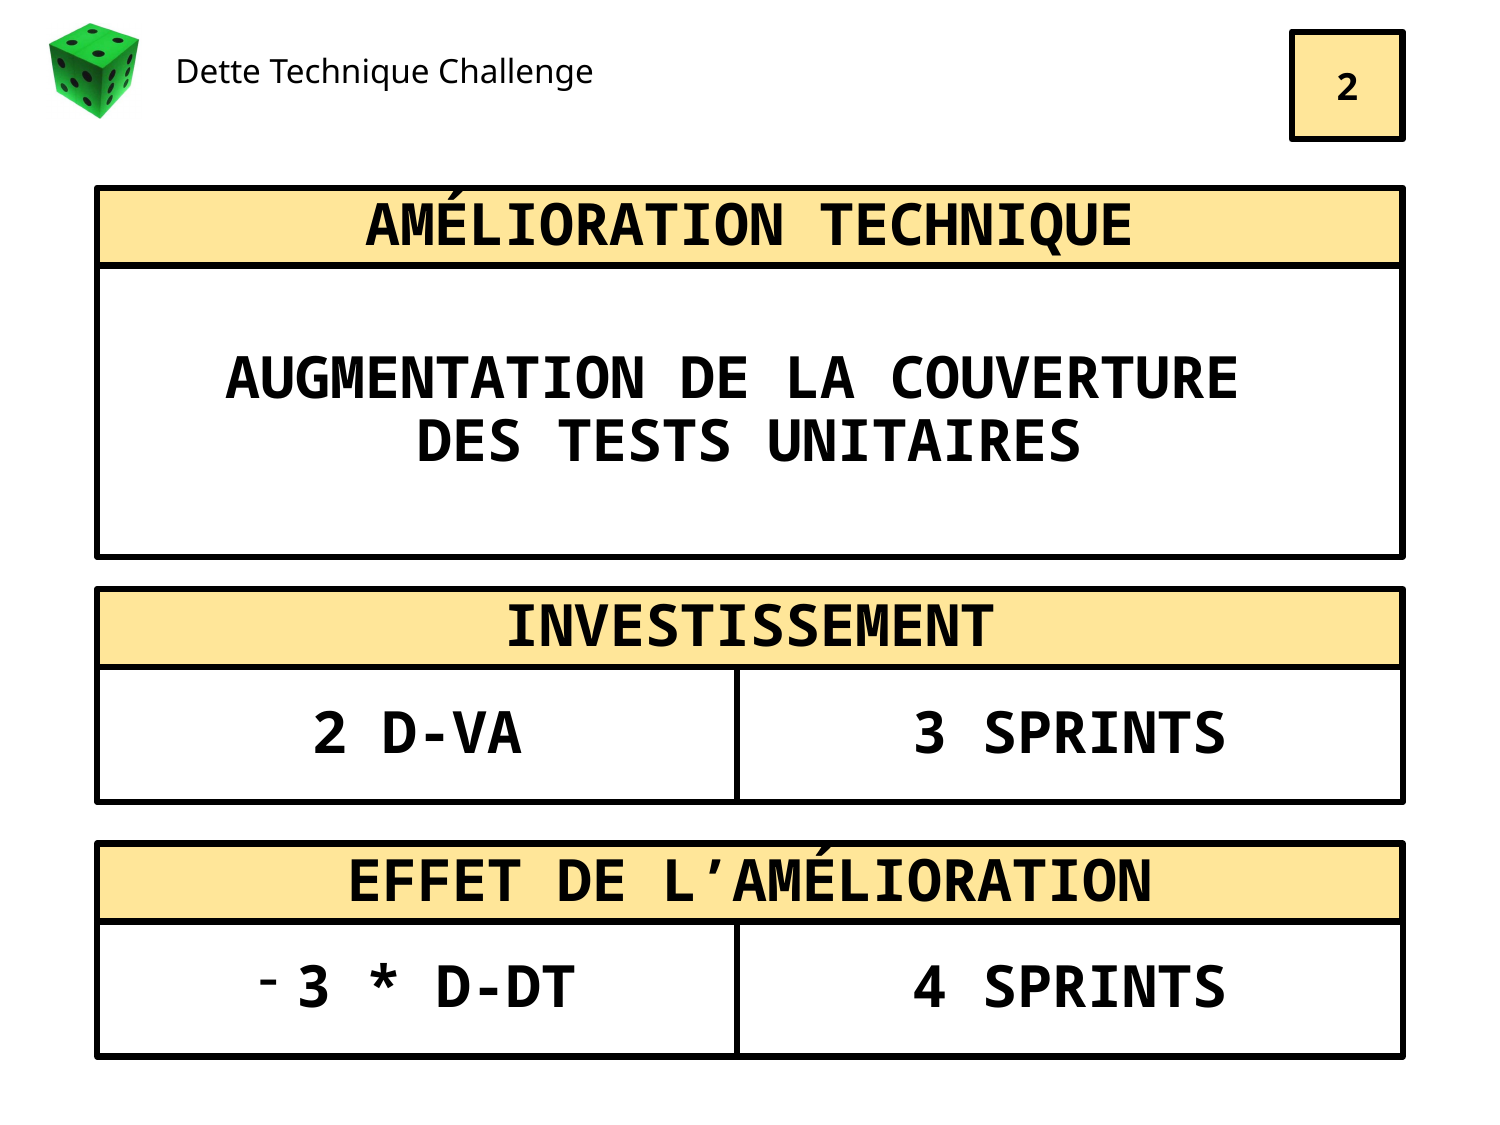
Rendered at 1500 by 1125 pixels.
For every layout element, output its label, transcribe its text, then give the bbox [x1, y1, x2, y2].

text_box EFFET DE L’AMÉLIORATION [97, 843, 1403, 921]
text_box 4 SPRINTS [737, 921, 1403, 1057]
text_box 3 SPRINTS [738, 667, 1403, 802]
text_box AMÉLIORATION TECHNIQUE [97, 187, 1403, 265]
text_box AUGMENTATION DE LA COUVERTURE DES TESTS UNITAIRES [97, 265, 1403, 557]
text_box INVESTISSEMENT [97, 588, 1403, 667]
text_box Dette Technique Challenge [160, 43, 610, 98]
text_box 2 [1291, 31, 1403, 140]
text_box 2 D-VA [97, 667, 738, 802]
picture [46, 23, 143, 119]
text_box 3 * D-DT [97, 921, 737, 1057]
